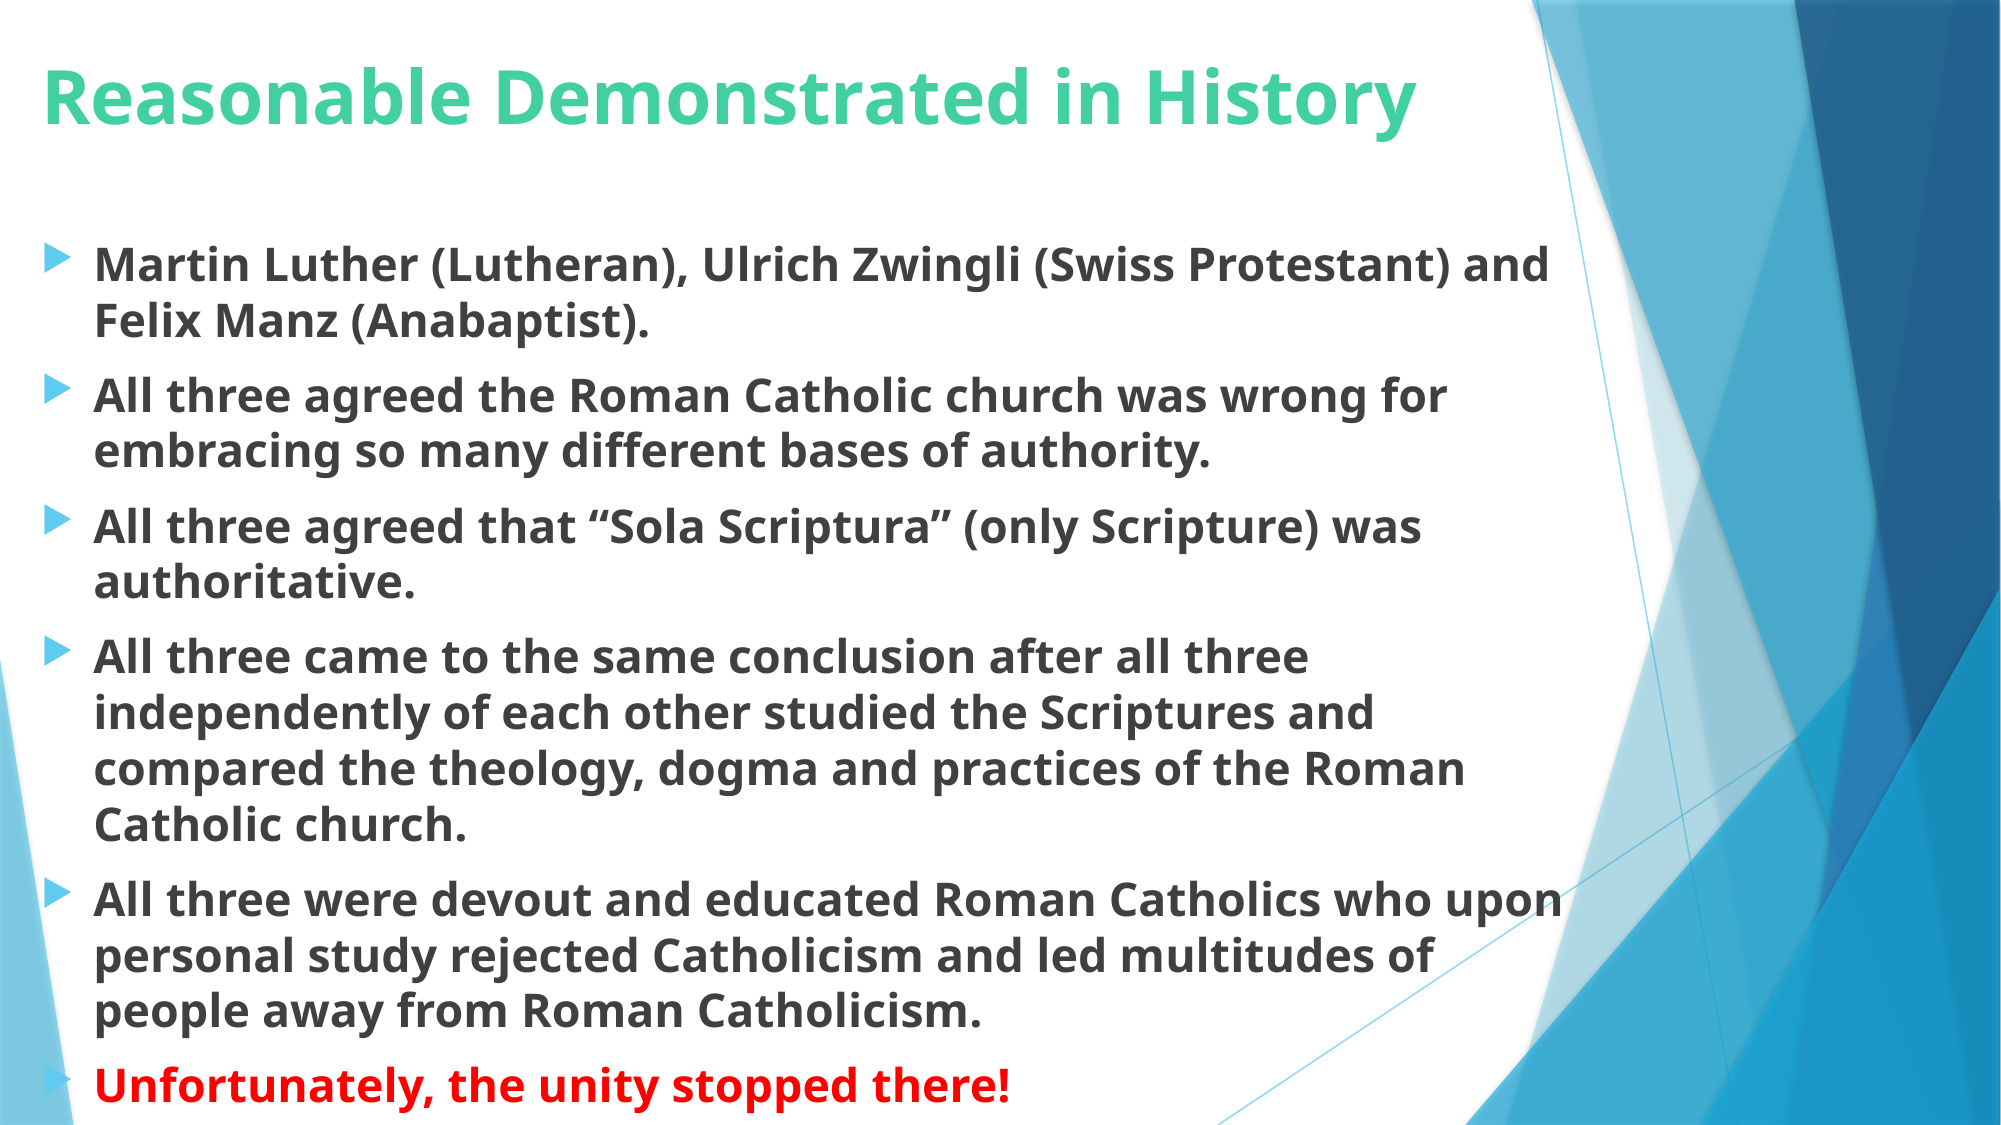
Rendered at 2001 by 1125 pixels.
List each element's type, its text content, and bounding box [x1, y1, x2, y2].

title Reasonable Demonstrated in History [25, 41, 1437, 227]
list Martin Luther (Lutheran), Ulrich Zwingli (Swiss Protestant) and Felix Manz (Anabaptist). All three agreed the Roman Catholic church was wrong for embracing so many different bases of authority. All three agreed that “Sola Scriptura” (only Scripture) was authoritative. All three came to the same conclusion after all three independently of each other studied the Scriptures and compared the theology, dogma and practices of the Roman Catholic church. All three were devout and educated Roman Catholics who upon personal study rejected Catholicism and led multitudes of people away from Roman Catholicism. Unfortunately, the unity stopped there! [25, 227, 1589, 1125]
